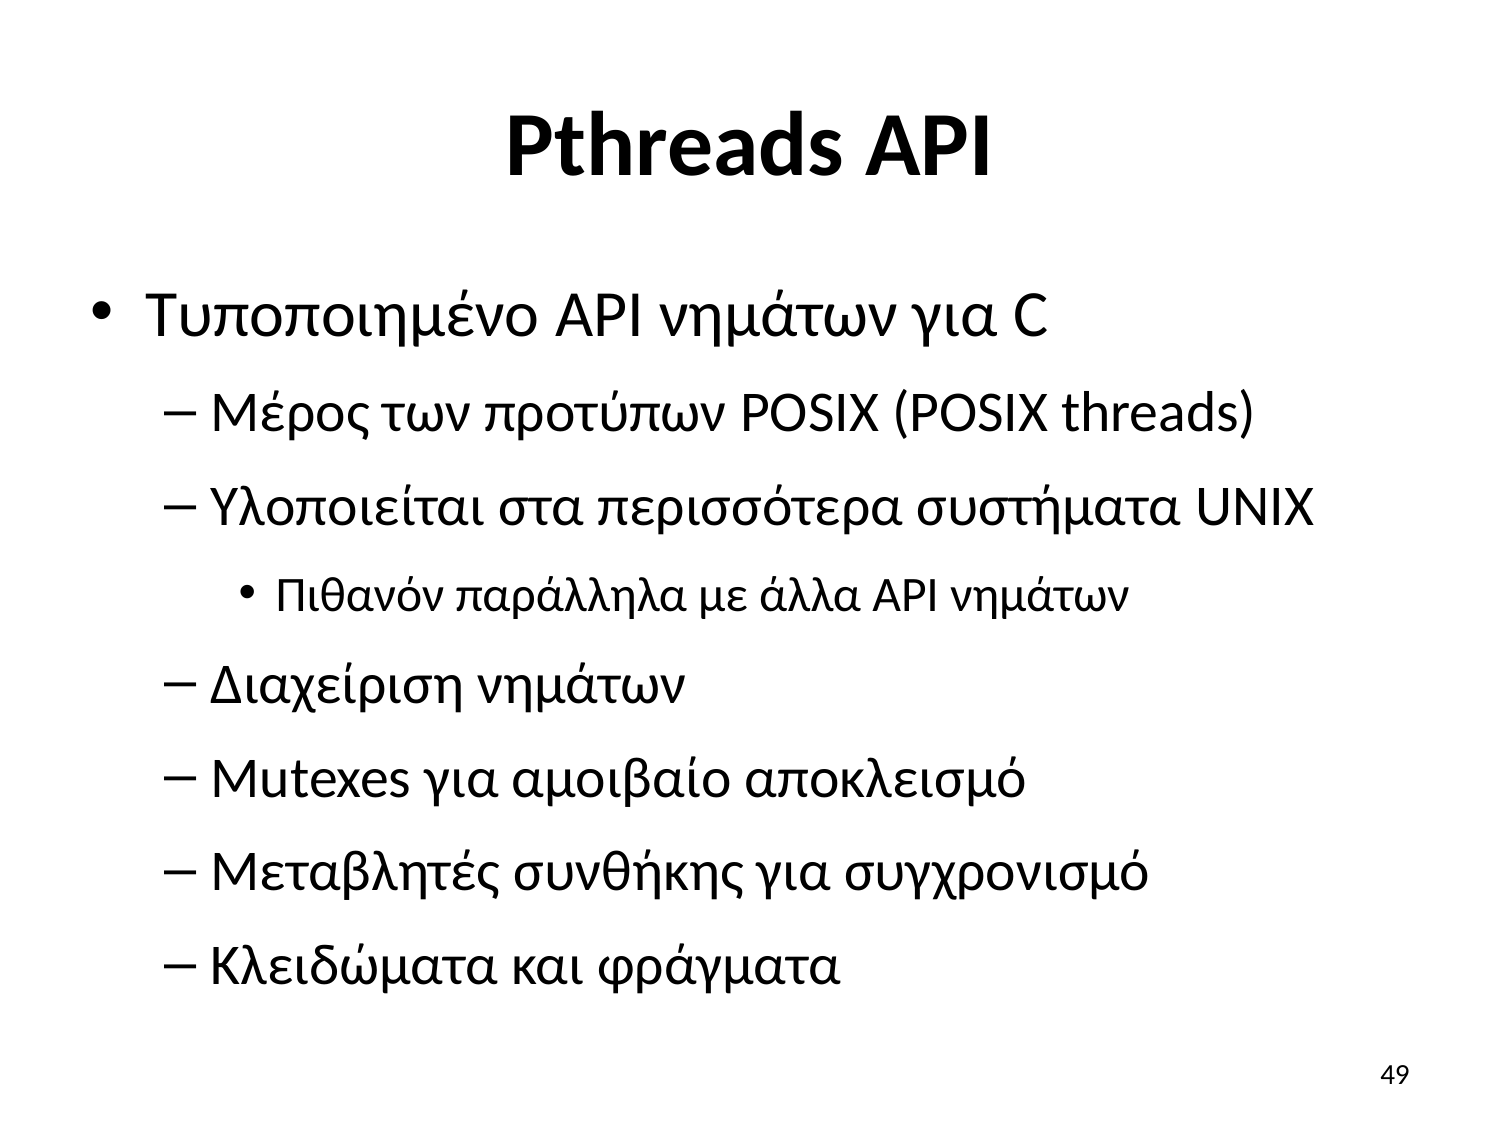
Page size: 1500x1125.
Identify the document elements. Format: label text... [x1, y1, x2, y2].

title Pthreads API [75, 45, 1425, 233]
list Τυποποιημένο API νημάτων για C Μέρος των προτύπων POSIX (POSIX threads) Υλοποιείται στα περισσότερα συστήματα UNIX Πιθανόν παράλληλα με άλλα API νημάτων Διαχείριση νημάτων Mutexes για αμοιβαίο αποκλεισμό Μεταβλητές συνθήκης για συγχρονισμό Κλειδώματα και φράγματα [75, 262, 1425, 1005]
slide_number 49 [1074, 1042, 1425, 1103]
